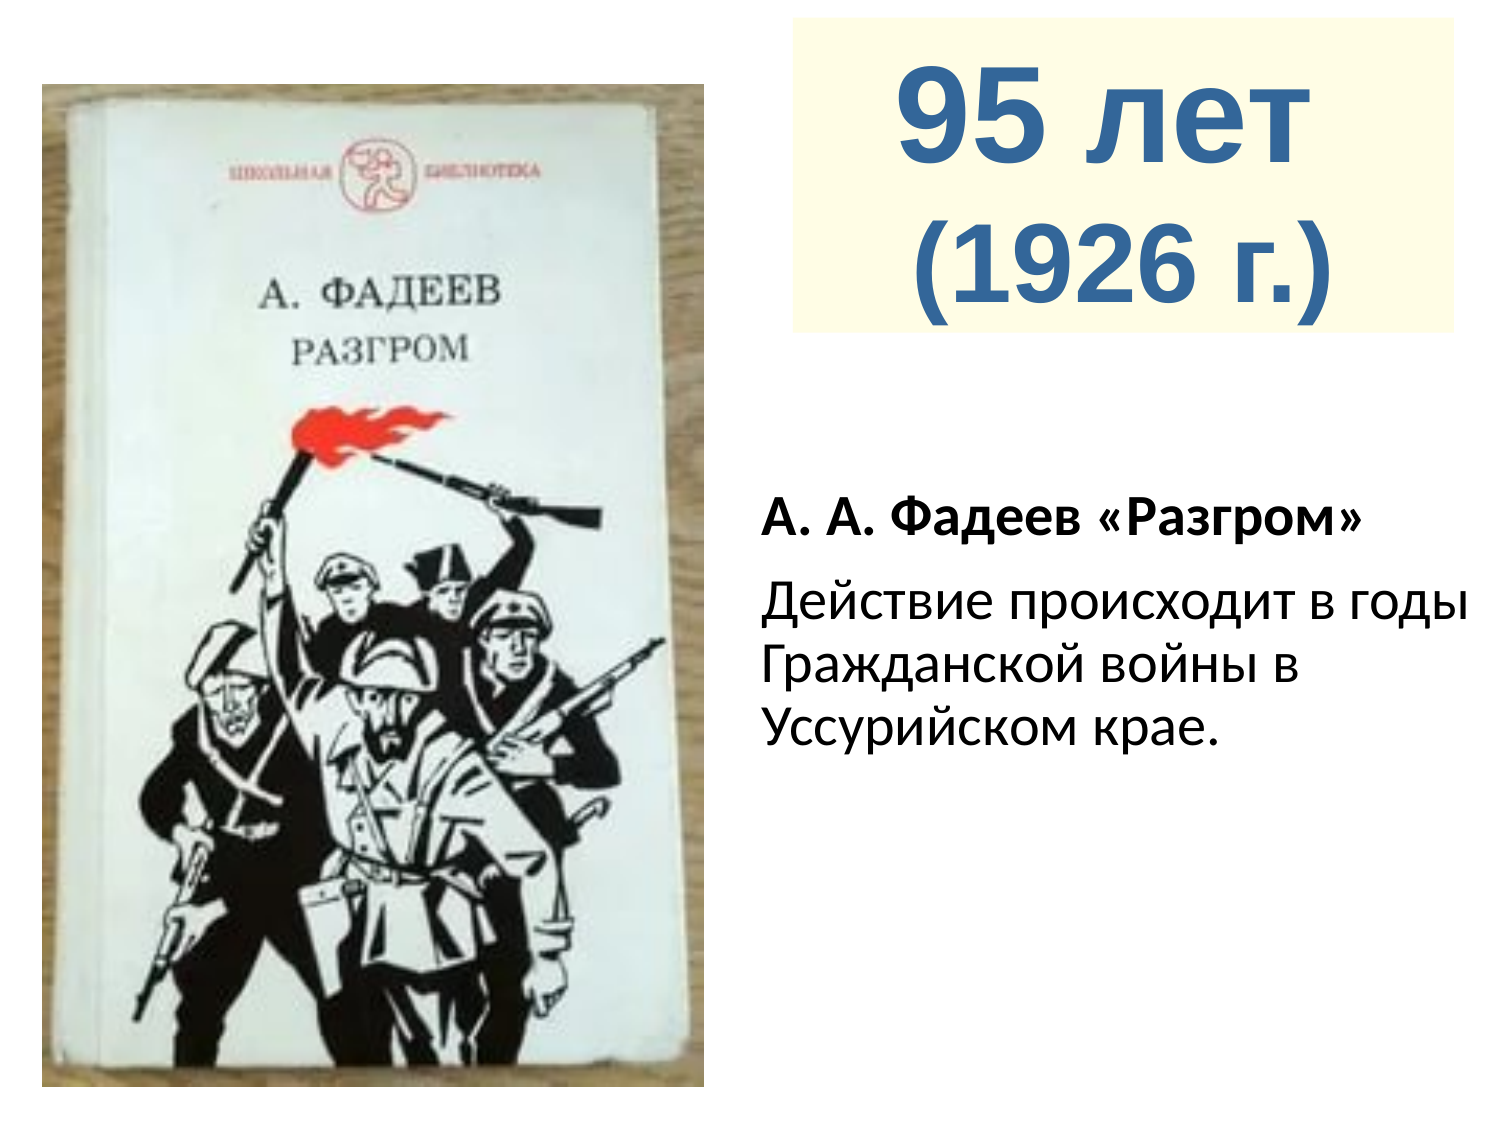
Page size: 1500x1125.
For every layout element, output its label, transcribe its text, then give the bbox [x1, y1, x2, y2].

text_box [0, 18, 1500, 514]
picture [42, 84, 704, 1087]
list А. А. Фадеев «Разгром» Действие происходит в годы Гражданской войны в Уссурийском крае. [746, 514, 1500, 1125]
